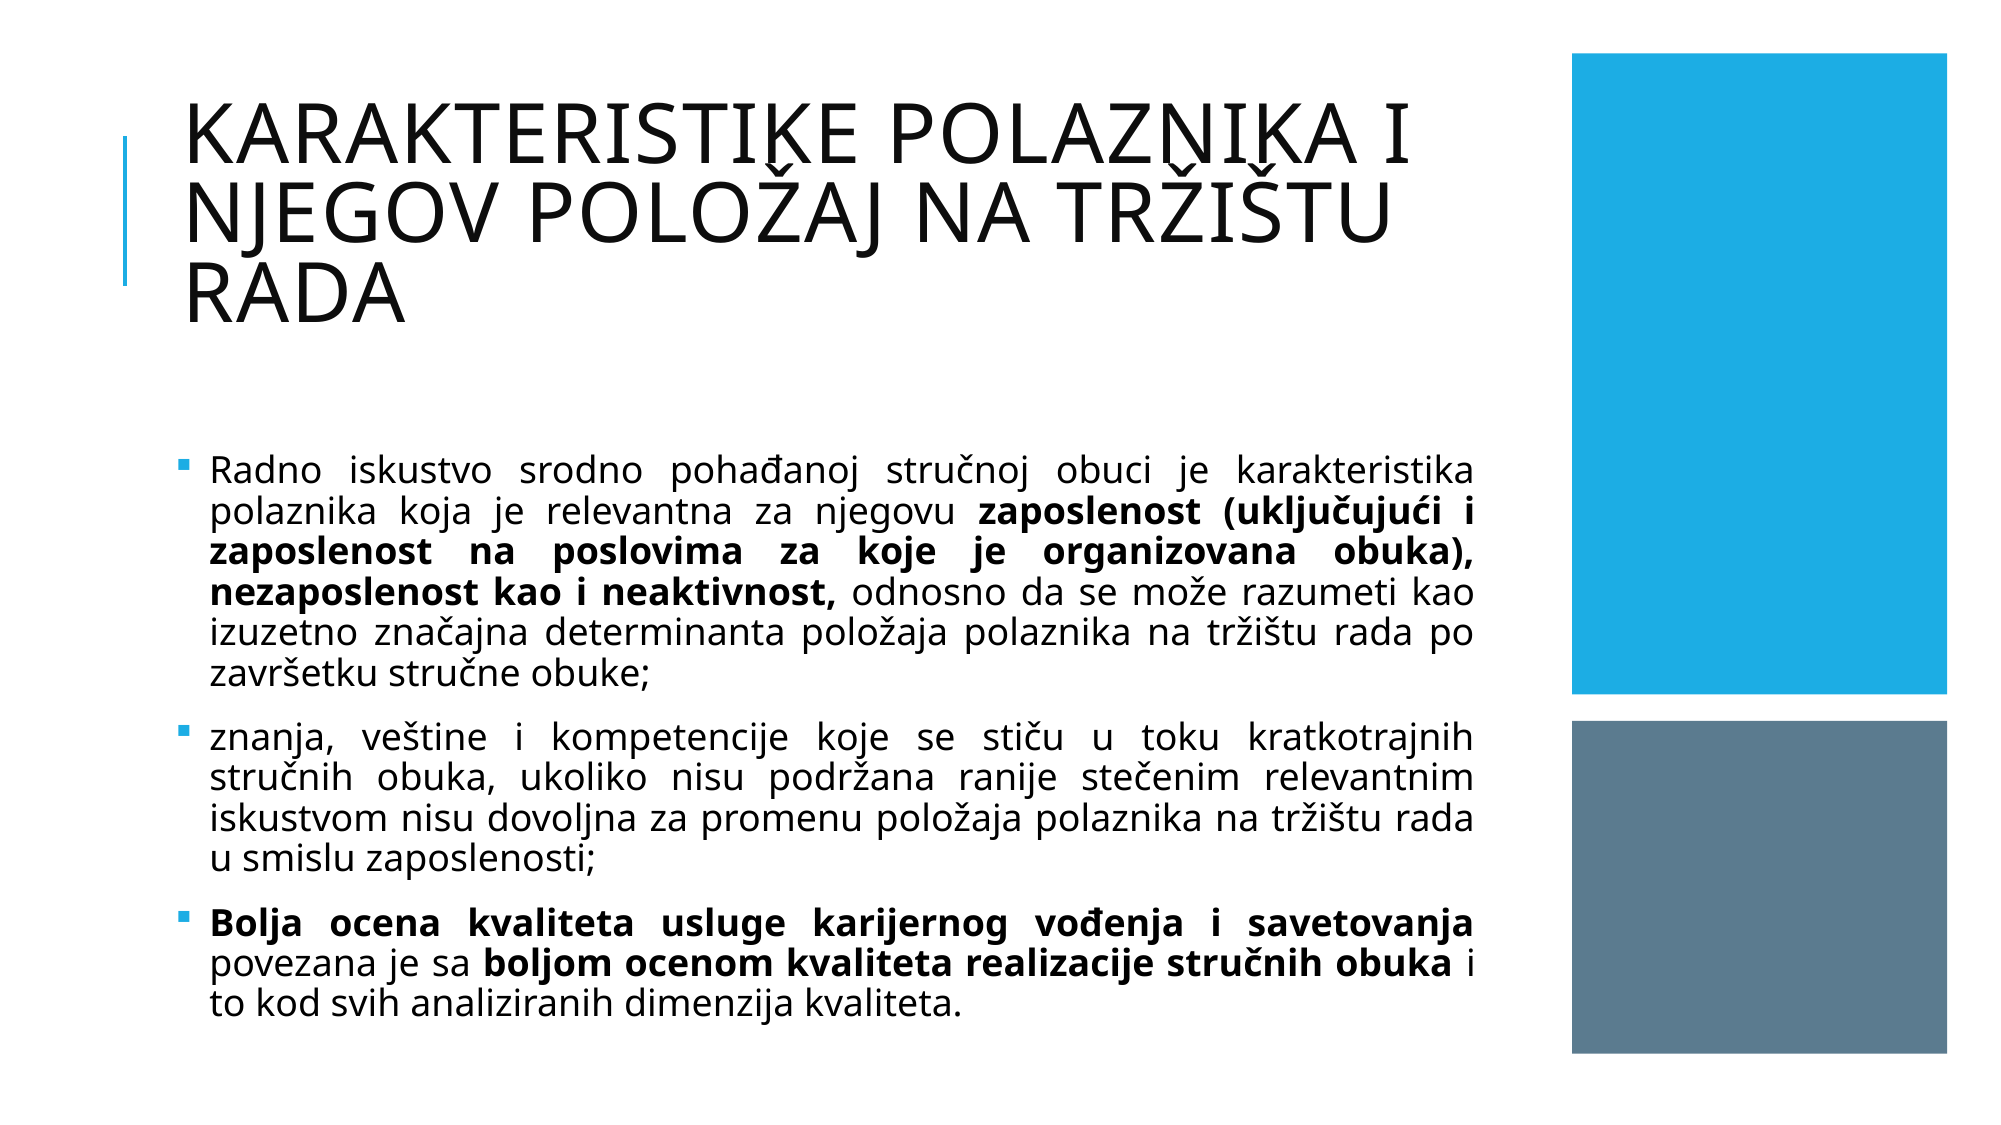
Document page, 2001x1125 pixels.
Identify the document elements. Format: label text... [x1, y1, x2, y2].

title KARAKTERISTIKE POLAZNIKA i NJEGOV položaj na tržištu rada [168, 96, 1484, 342]
text_box [1571, 52, 1948, 696]
list Radno iskustvo srodno pohađanoj stručnoj obuci je karakteristika polaznika koja je relevantna za njegovu zaposlenost (uključujući i zaposlenost na poslovima za koje je organizovana obuka), nezaposlenost kao i neaktivnost, odnosno da se može razumeti kao izuzetno značajna determinanta položaja polaznika na tržištu rada po završetku stručne obuke; znanja, veštine i kompetencije koje se stiču u toku kratkotrajnih stručnih obuka, ukoliko nisu podržana ranije stečenim relevantnim iskustvom nisu dovoljna za promenu položaja polaznika na tržištu rada u smislu zaposlenosti; Bolja ocena kvaliteta usluge karijernog vođenja i savetovanja povezana je sa boljom ocenom kvaliteta realizacije stručnih obuka i to kod svih analiziranih dimenzija kvaliteta. [168, 375, 1484, 1035]
text_box [1571, 720, 1948, 1055]
